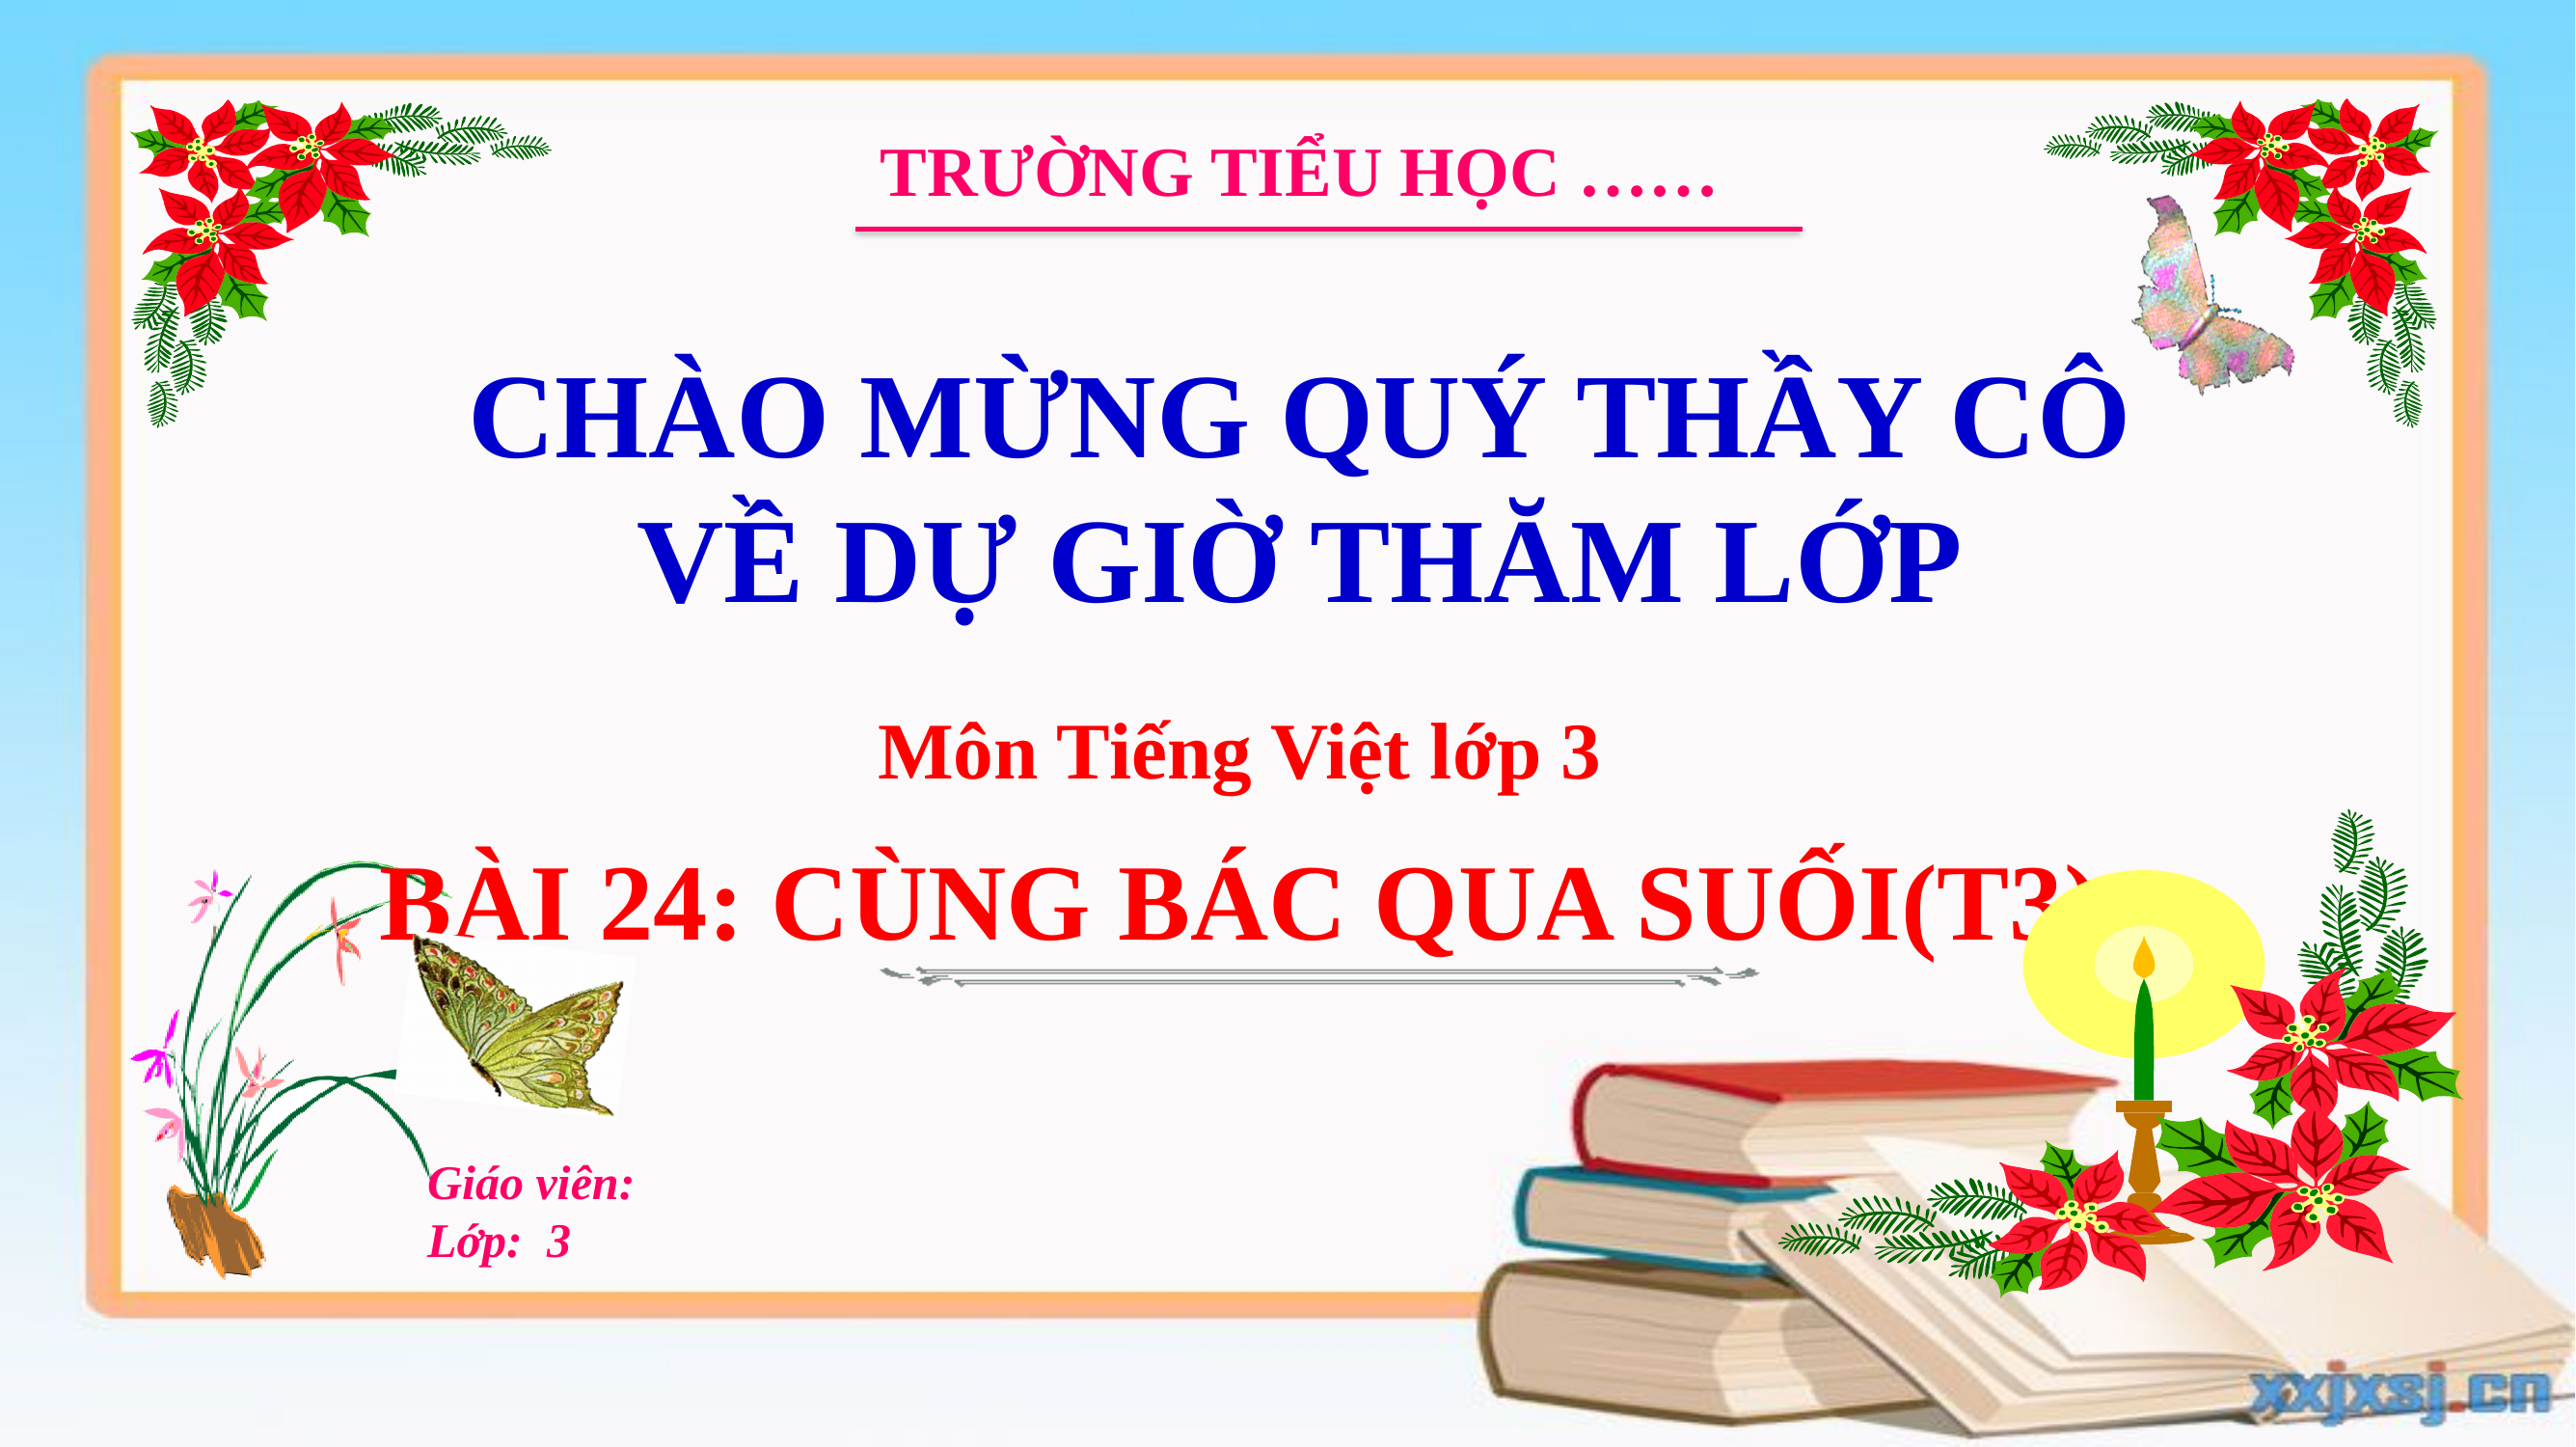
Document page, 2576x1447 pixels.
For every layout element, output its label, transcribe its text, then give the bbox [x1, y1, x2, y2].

text_box Môn Tiếng Việt lớp 3 BÀI 24: CÙNG BÁC QUA SUỐI(T3) [311, 687, 2170, 973]
picture [0, 0, 2576, 1447]
text_box CHÀO MỪNG QUÝ THẦY CÔ VỀ DỰ GIỜ THĂM LỚP [392, 325, 2208, 639]
text_box Giáo viên: Lớp: 3 [456, 1139, 1350, 1278]
text_box TRƯỜNG TIỂU HỌC …… [510, 114, 2071, 222]
